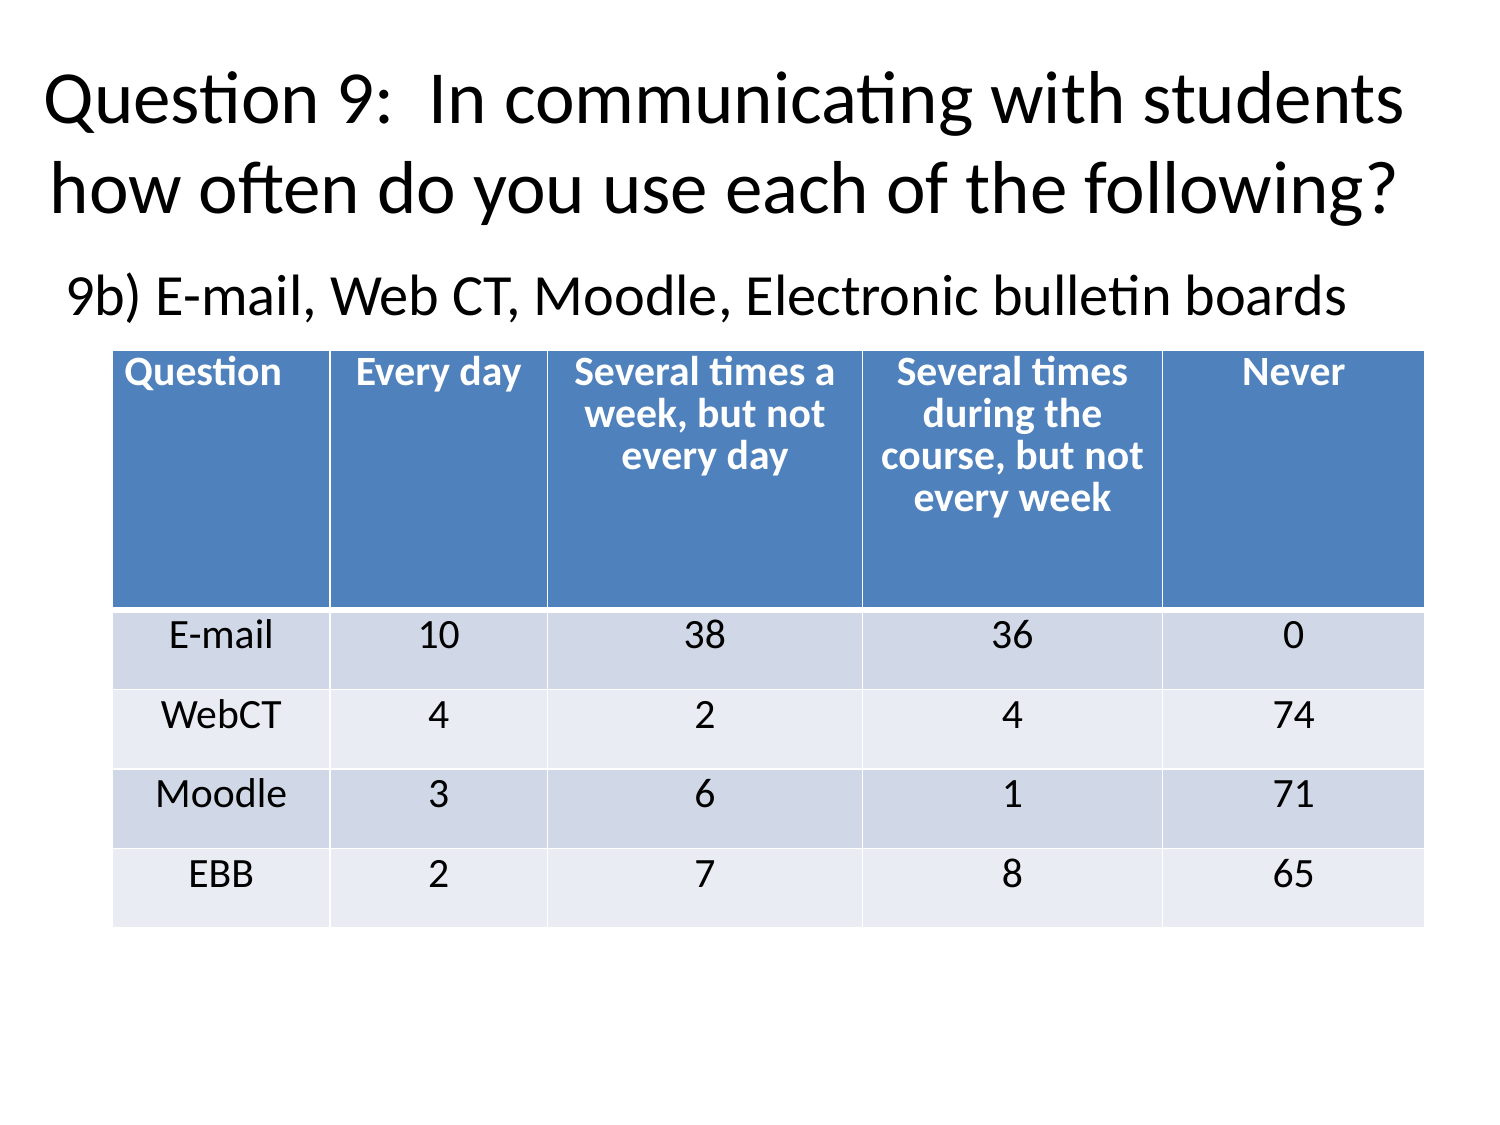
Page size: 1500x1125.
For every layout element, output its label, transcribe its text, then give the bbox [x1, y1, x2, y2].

table_header Several times a week, but not every day [548, 351, 862, 607]
title Question 9: In communicating with students how often do you use each of the following? [0, 45, 1450, 233]
table_cell Moodle [113, 770, 329, 848]
table_cell 8 [863, 849, 1162, 927]
table_cell 65 [1163, 849, 1424, 927]
table_cell 2 [331, 849, 547, 927]
table_header Question [113, 351, 329, 607]
table_cell 6 [548, 770, 862, 848]
table_cell 4 [863, 690, 1162, 768]
table_cell 4 [331, 690, 547, 768]
table_header Every day [331, 351, 547, 607]
table_cell 0 [1163, 613, 1424, 689]
table_cell 2 [548, 690, 862, 768]
table_cell 10 [331, 613, 547, 689]
table_cell WebCT [113, 690, 329, 768]
table_cell 36 [863, 613, 1162, 689]
list 9b) E-mail, Web CT, Moodle, Electronic bulletin boards [50, 249, 1400, 993]
table_header Several times during the course, but not every week [863, 351, 1162, 607]
table_cell E-mail [113, 613, 329, 689]
table_cell 1 [863, 770, 1162, 848]
table_cell 3 [331, 770, 547, 848]
table_cell 74 [1163, 690, 1424, 768]
table_cell 38 [548, 613, 862, 689]
table_cell EBB [113, 849, 329, 927]
table_cell 7 [548, 849, 862, 927]
table_cell 71 [1163, 770, 1424, 848]
table_header Never [1163, 351, 1424, 607]
